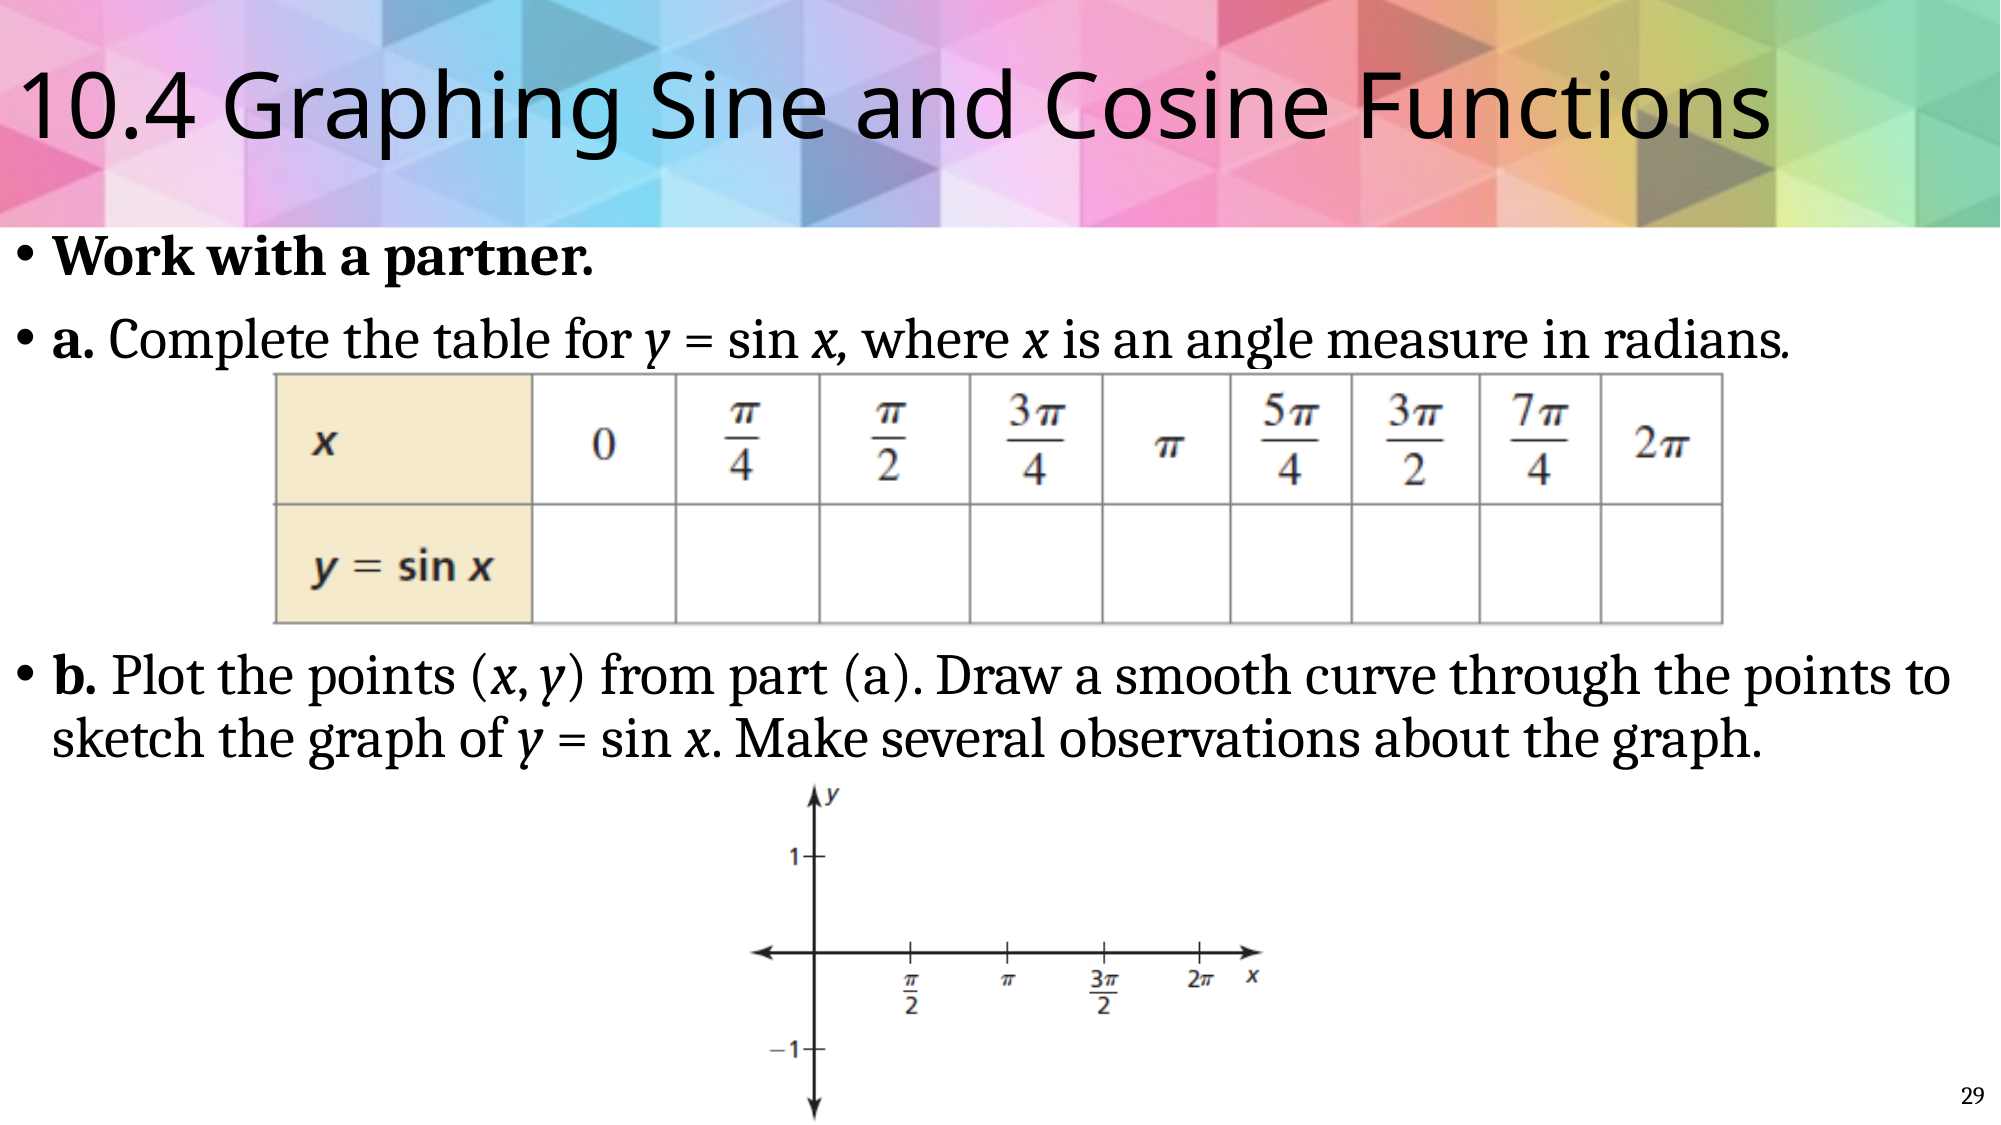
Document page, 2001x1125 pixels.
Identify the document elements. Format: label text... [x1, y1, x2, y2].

title 10.4 Graphing Sine and Cosine Functions [0, 0, 2000, 217]
list Work with a partner. a. Complete the table for y = sin x, where x is an angle measure in radians. b. Plot the points (x, y) from part (a). Draw a smooth curve through the points to sketch the graph of y = sin x. Make several observations about the graph. [0, 217, 2000, 1066]
picture [727, 775, 1273, 1125]
picture [269, 369, 1731, 632]
slide_number 29 [1550, 1065, 2000, 1125]
